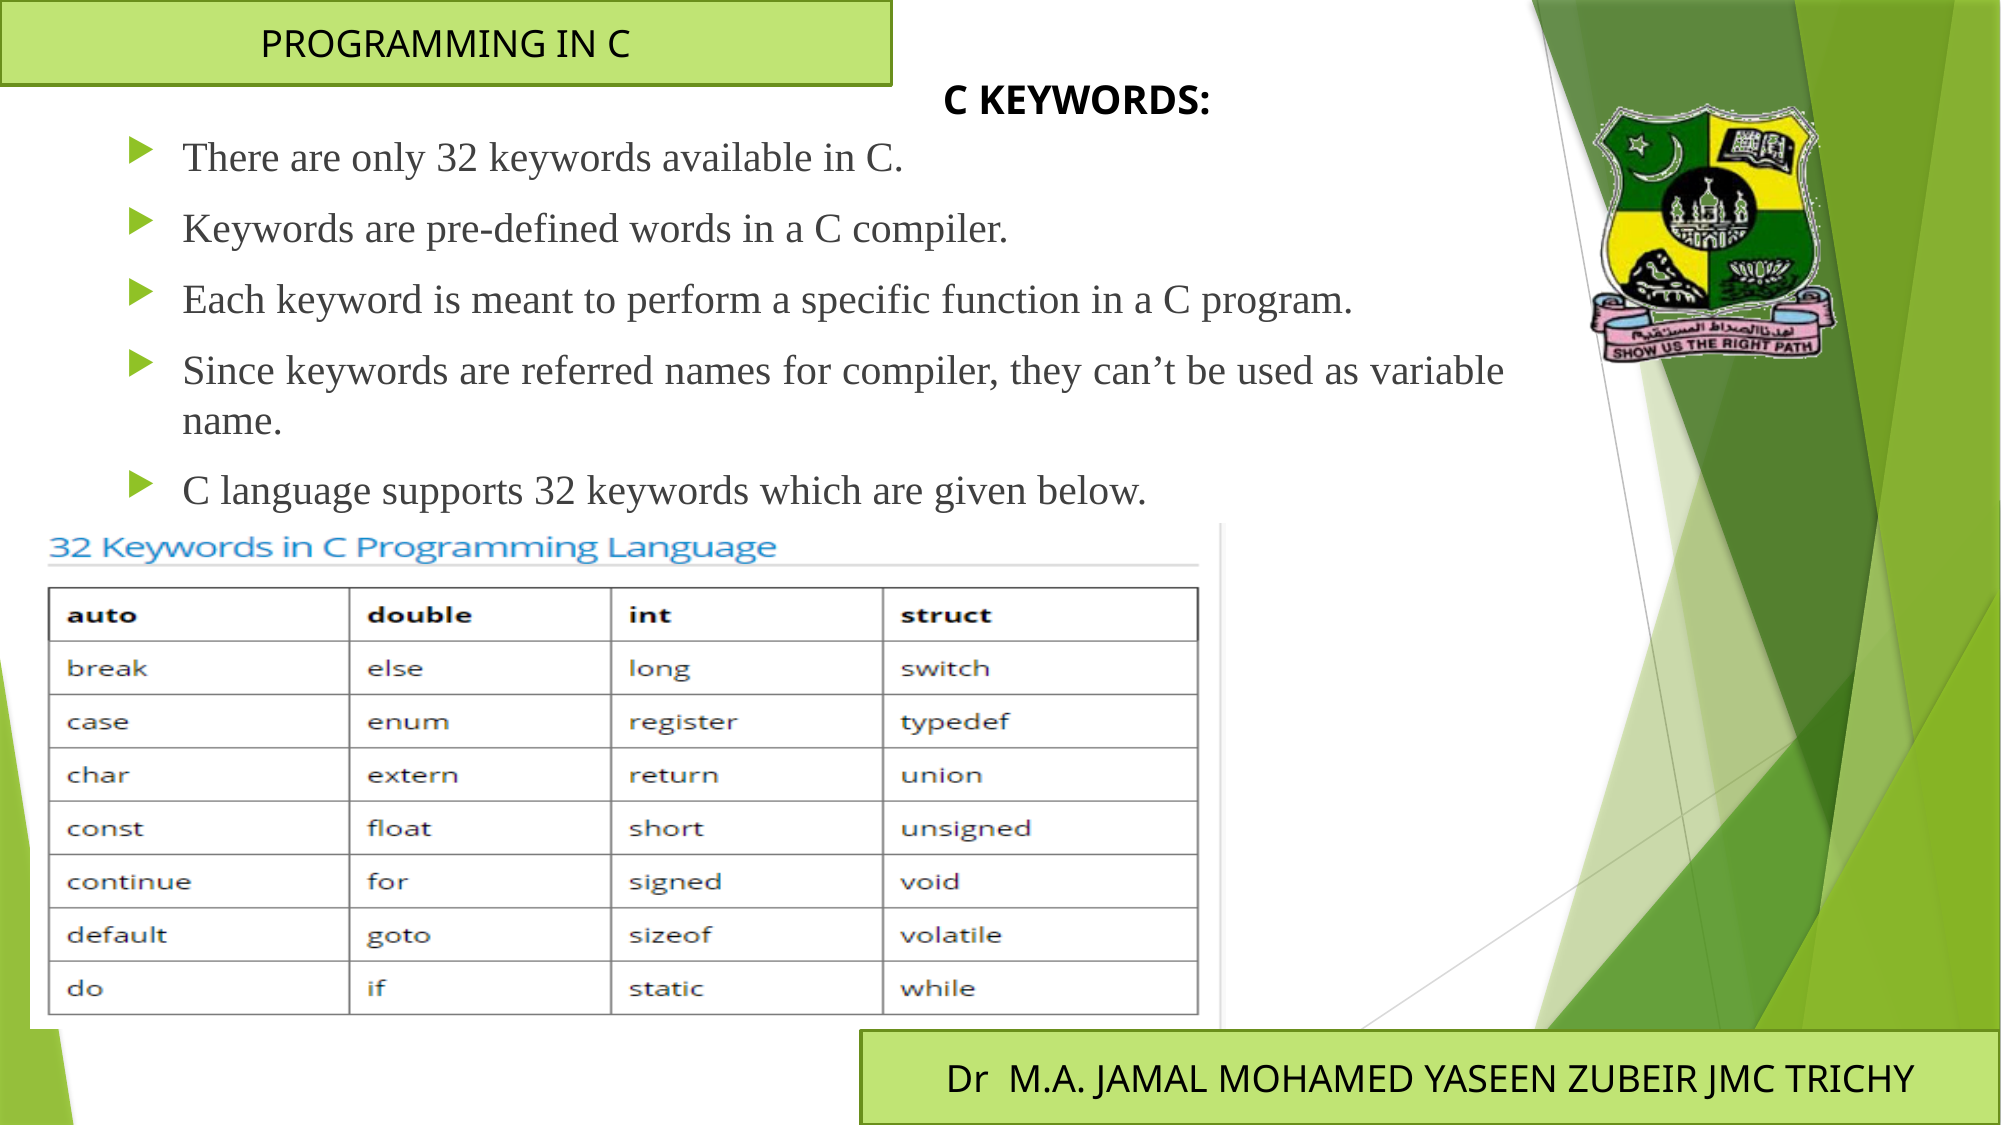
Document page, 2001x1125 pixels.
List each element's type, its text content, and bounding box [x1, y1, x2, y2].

picture [1557, 84, 1874, 385]
picture [30, 523, 1227, 1029]
text_box Dr M.A. JAMAL MOHAMED YASEEN ZUBEIR JMC TRICHY [859, 1029, 2000, 1125]
text_box PROGRAMMING IN C [0, 0, 893, 87]
title C KEYWORDS: [927, 67, 1522, 122]
list There are only 32 keywords available in C. Keywords are pre-defined words in a C compiler. Each keyword is meant to perform a specific function in a C program. Since keywords are referred names for compiler, they can’t be used as variable name. C language supports 32 keywords which are given below. [111, 122, 1522, 991]
